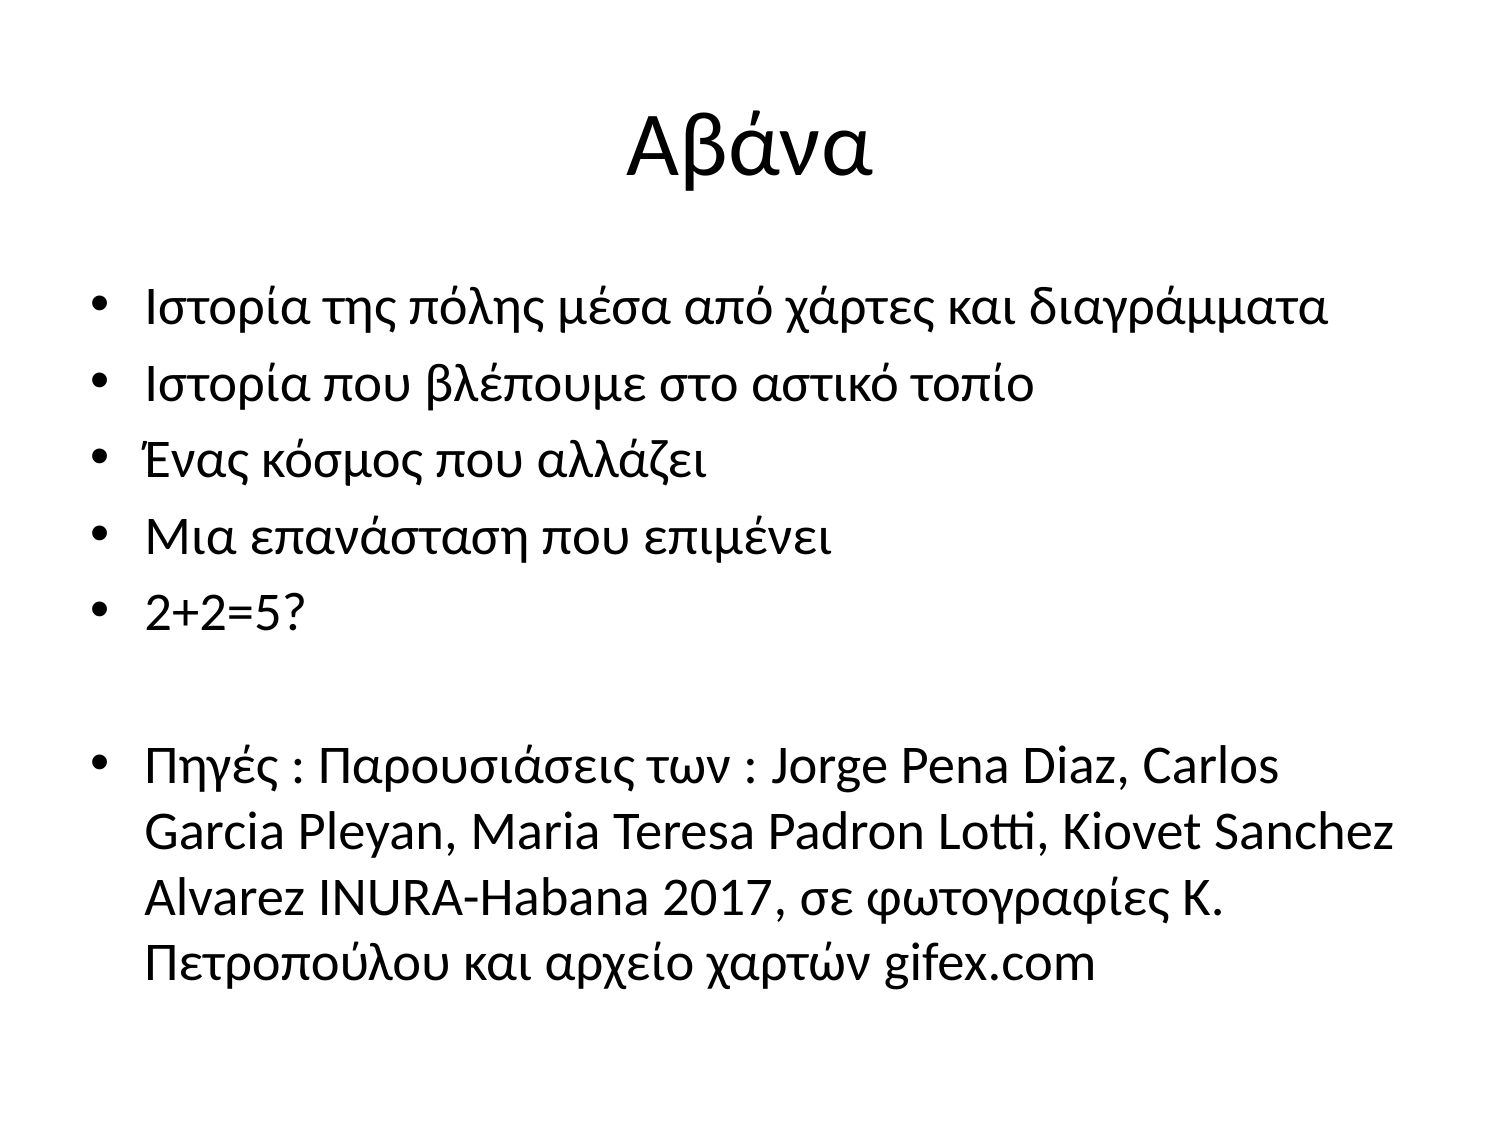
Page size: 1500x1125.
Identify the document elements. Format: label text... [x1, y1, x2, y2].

title Αβάνα [75, 45, 1425, 233]
list Ιστορία της πόλης μέσα από χάρτες και διαγράμματα Ιστορία που βλέπουμε στο αστικό τοπίο Ένας κόσμος που αλλάζει Μια επανάσταση που επιμένει 2+2=5? Πηγές : Παρουσιάσεις των : Jorge Pena Diaz, Carlos Garcia Pleyan, Maria Teresa Padron Lotti, Kiovet Sanchez Alvarez INURA-Habana 2017, σε φωτογραφίες Κ. Πετροπούλου και αρχείο χαρτών gifex.com [75, 262, 1425, 1005]
